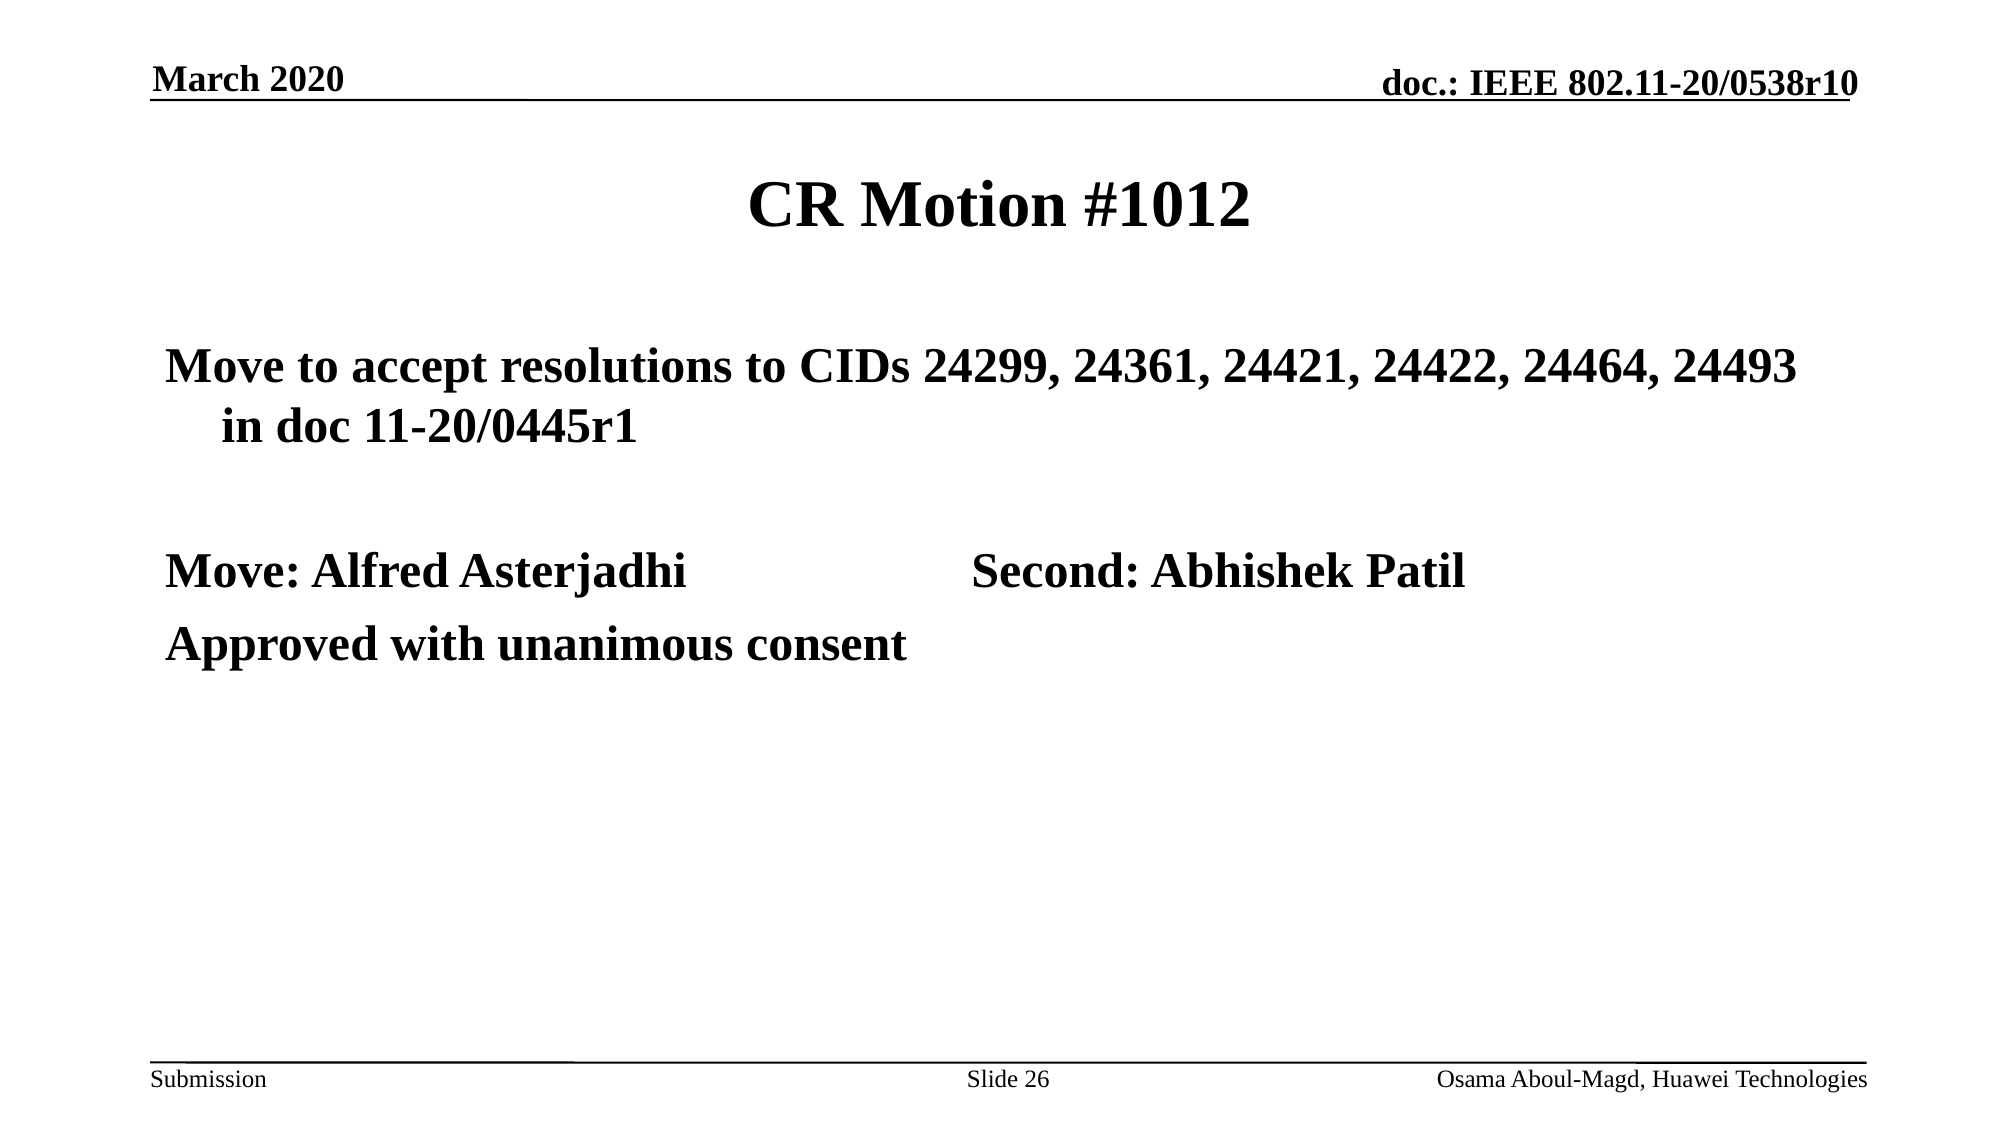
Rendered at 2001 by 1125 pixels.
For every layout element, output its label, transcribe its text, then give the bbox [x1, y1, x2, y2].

slide_number Slide 26 [950, 1061, 1067, 1123]
footer Osama Aboul-Magd, Huawei Technologies [1171, 1061, 1869, 1093]
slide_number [152, 54, 563, 100]
list Move to accept resolutions to CIDs 24299, 24361, 24421, 24422, 24464, 24493 in doc 11-20/0445r1 Move: Alfred Asterjadhi Second: Abhishek Patil Approved with unanimous consent [149, 324, 1850, 1000]
title CR Motion #1012 [149, 112, 1850, 288]
